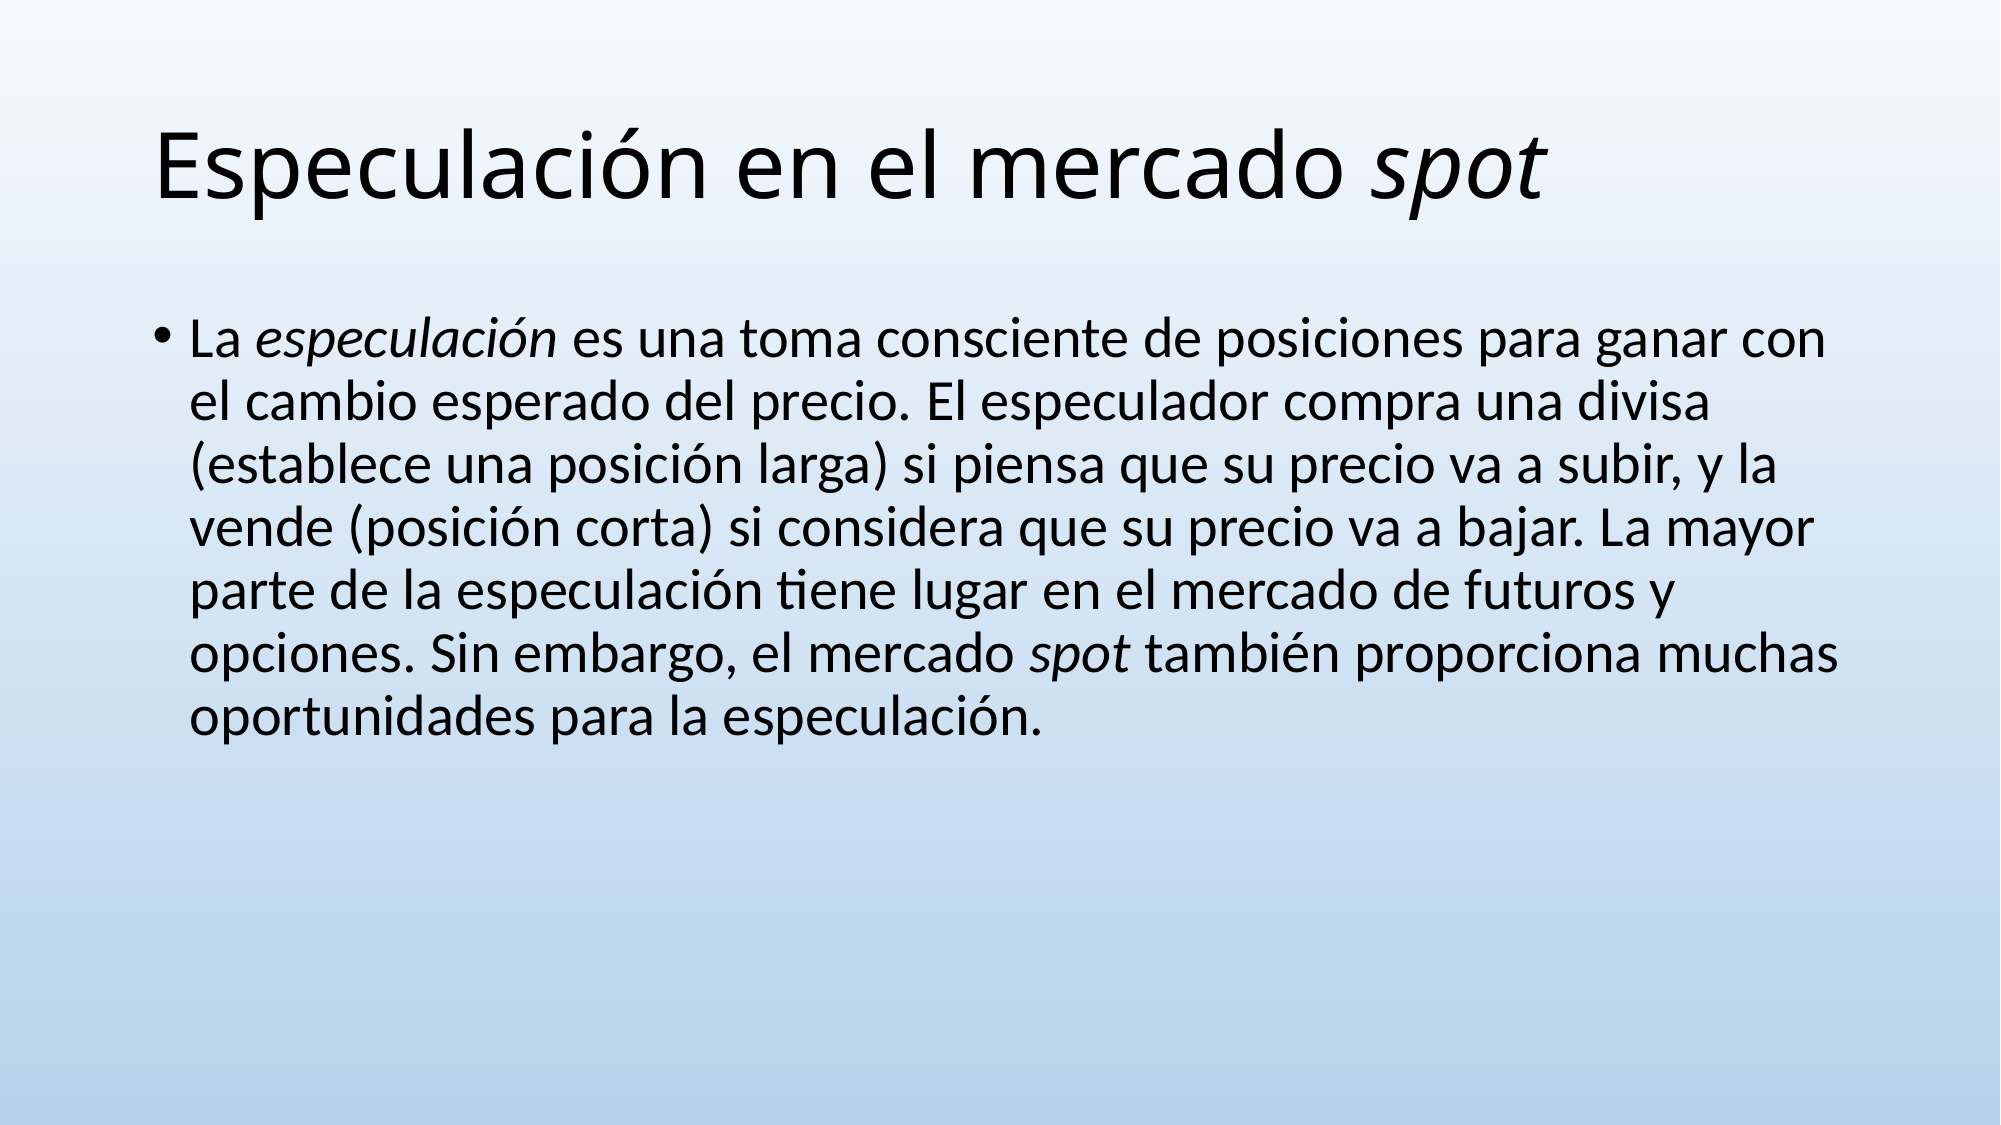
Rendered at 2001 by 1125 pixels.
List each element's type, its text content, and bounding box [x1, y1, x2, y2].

title Especulación en el mercado spot [137, 59, 1863, 278]
list La especulación es una toma consciente de posiciones para ganar con el cambio esperado del precio. El especulador compra una divisa (establece una posición larga) si piensa que su precio va a subir, y la vende (posición corta) si considera que su precio va a bajar. La mayor parte de la especulación tiene lugar en el mercado de futuros y opciones. Sin embargo, el mercado spot también proporciona muchas oportunidades para la especulación. [137, 299, 1863, 1014]
